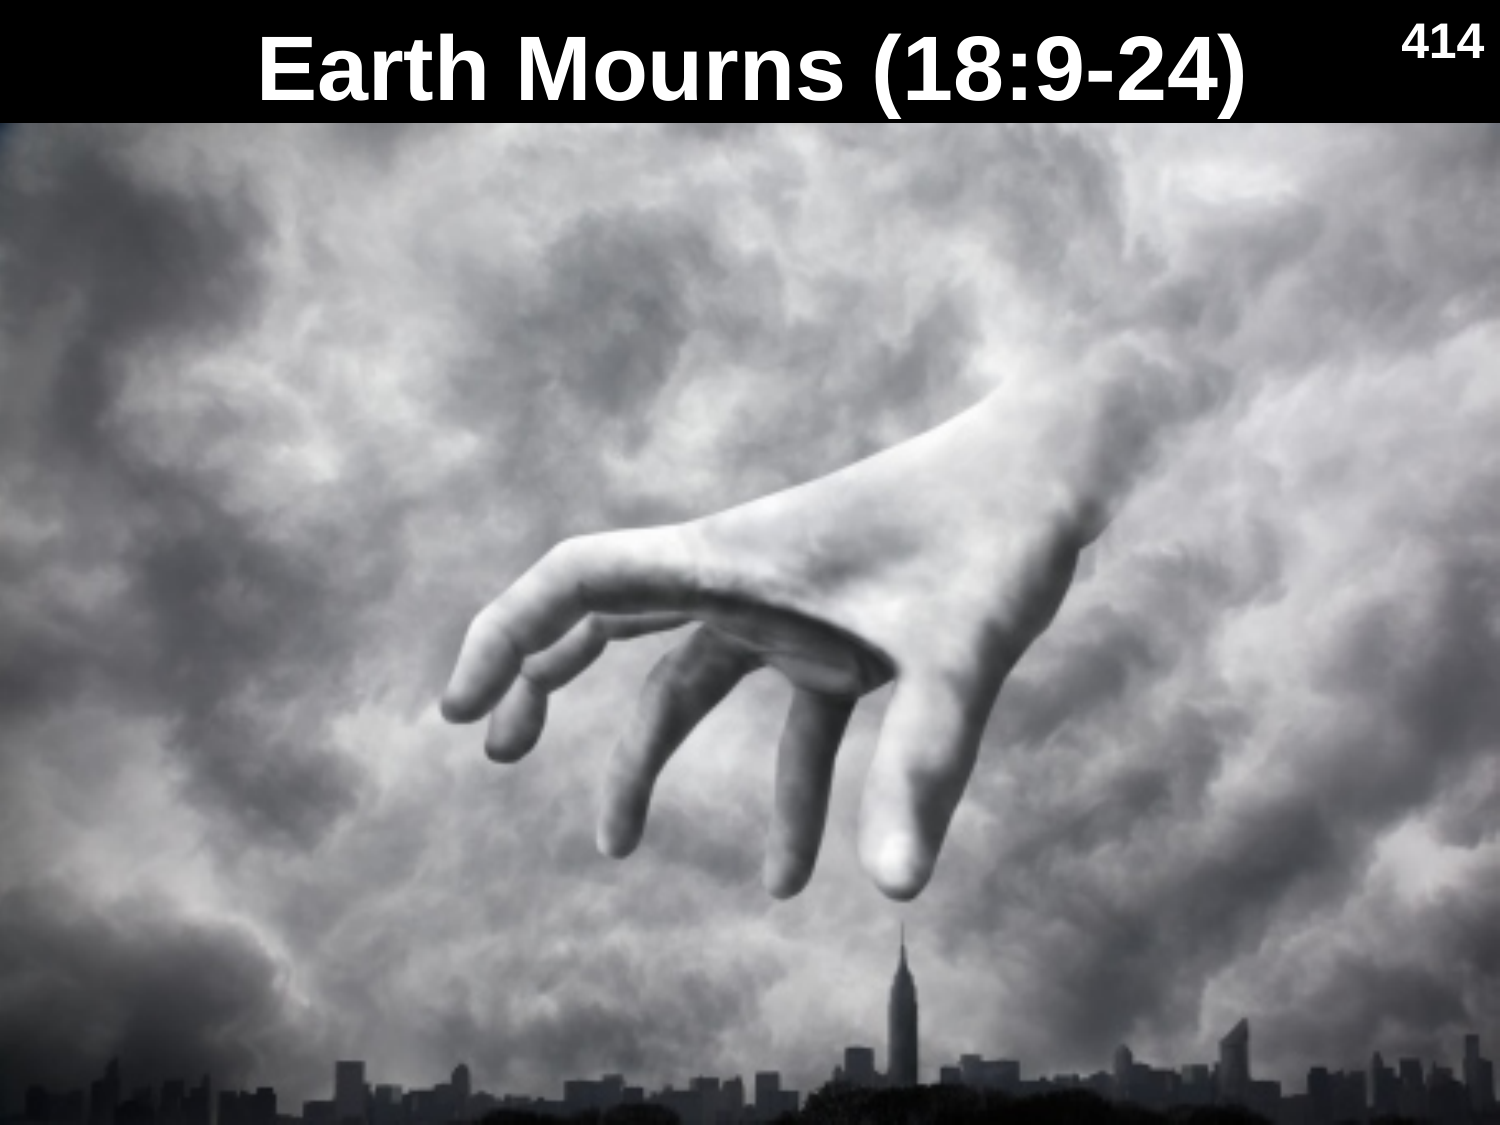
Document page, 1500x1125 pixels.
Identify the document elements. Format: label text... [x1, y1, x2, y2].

text_box 414 [1386, 0, 1500, 76]
title Earth Mourns (18:9-24) [0, 0, 1500, 123]
picture [0, 123, 1500, 1125]
